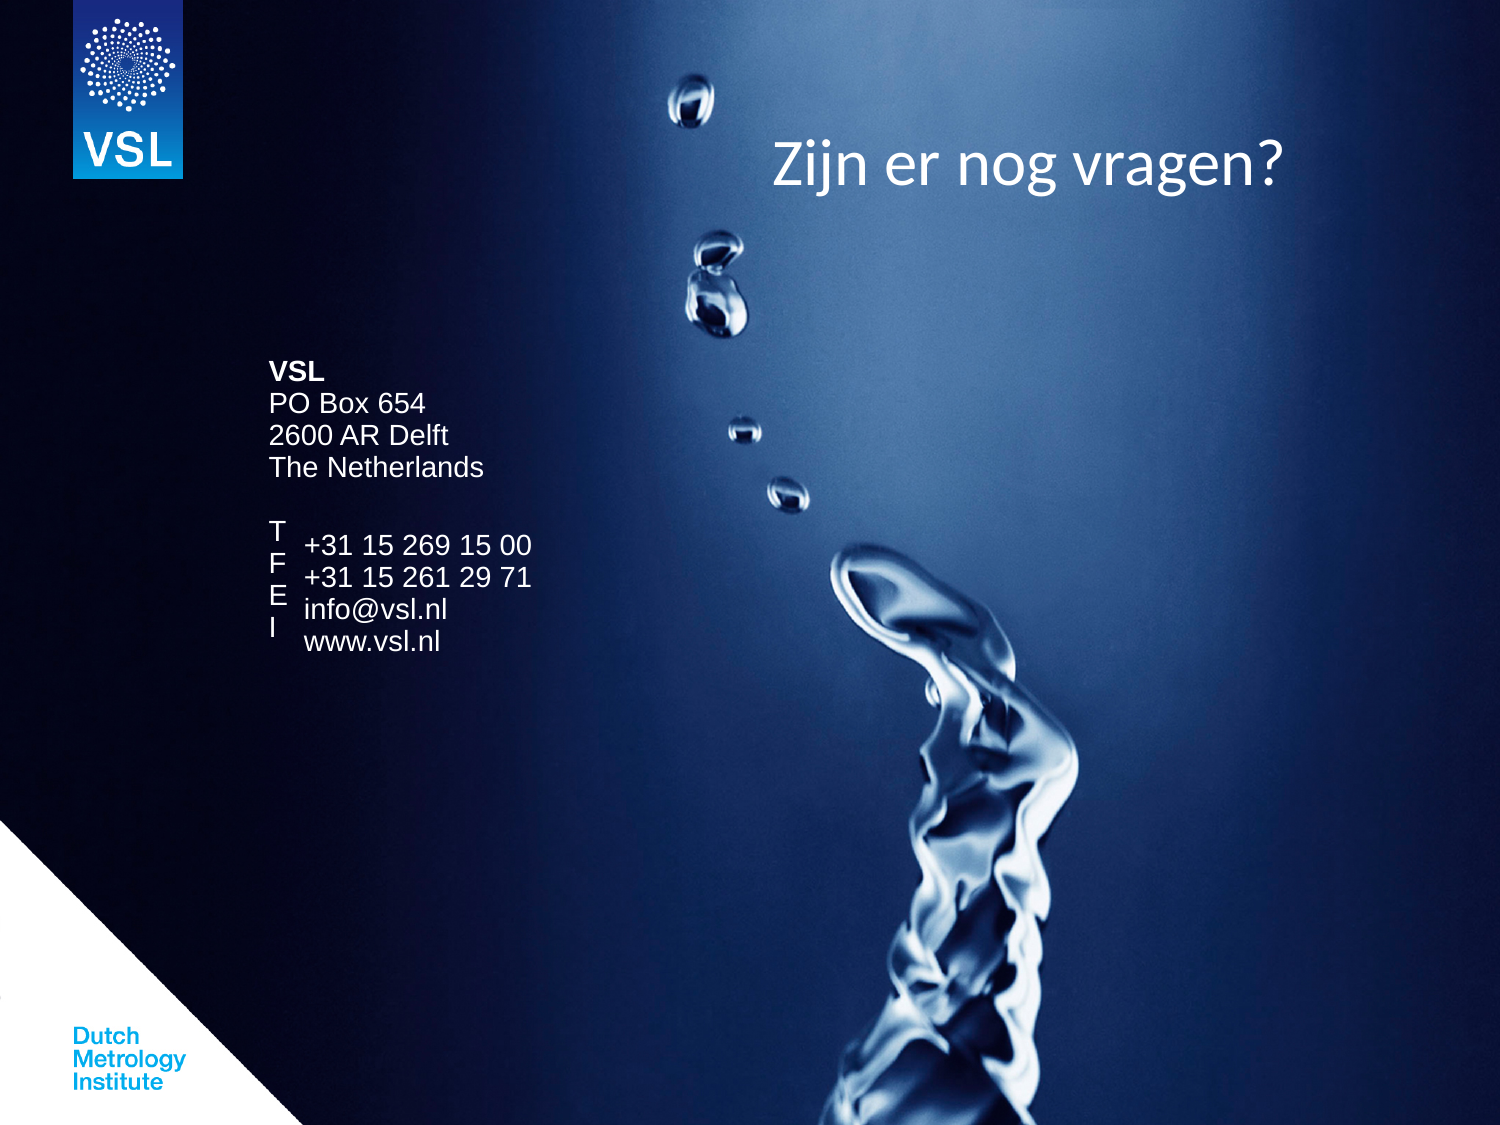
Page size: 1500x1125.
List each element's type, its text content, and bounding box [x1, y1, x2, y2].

text_box Zijn er nog vragen? [757, 110, 1406, 206]
picture [0, 0, 1500, 1125]
